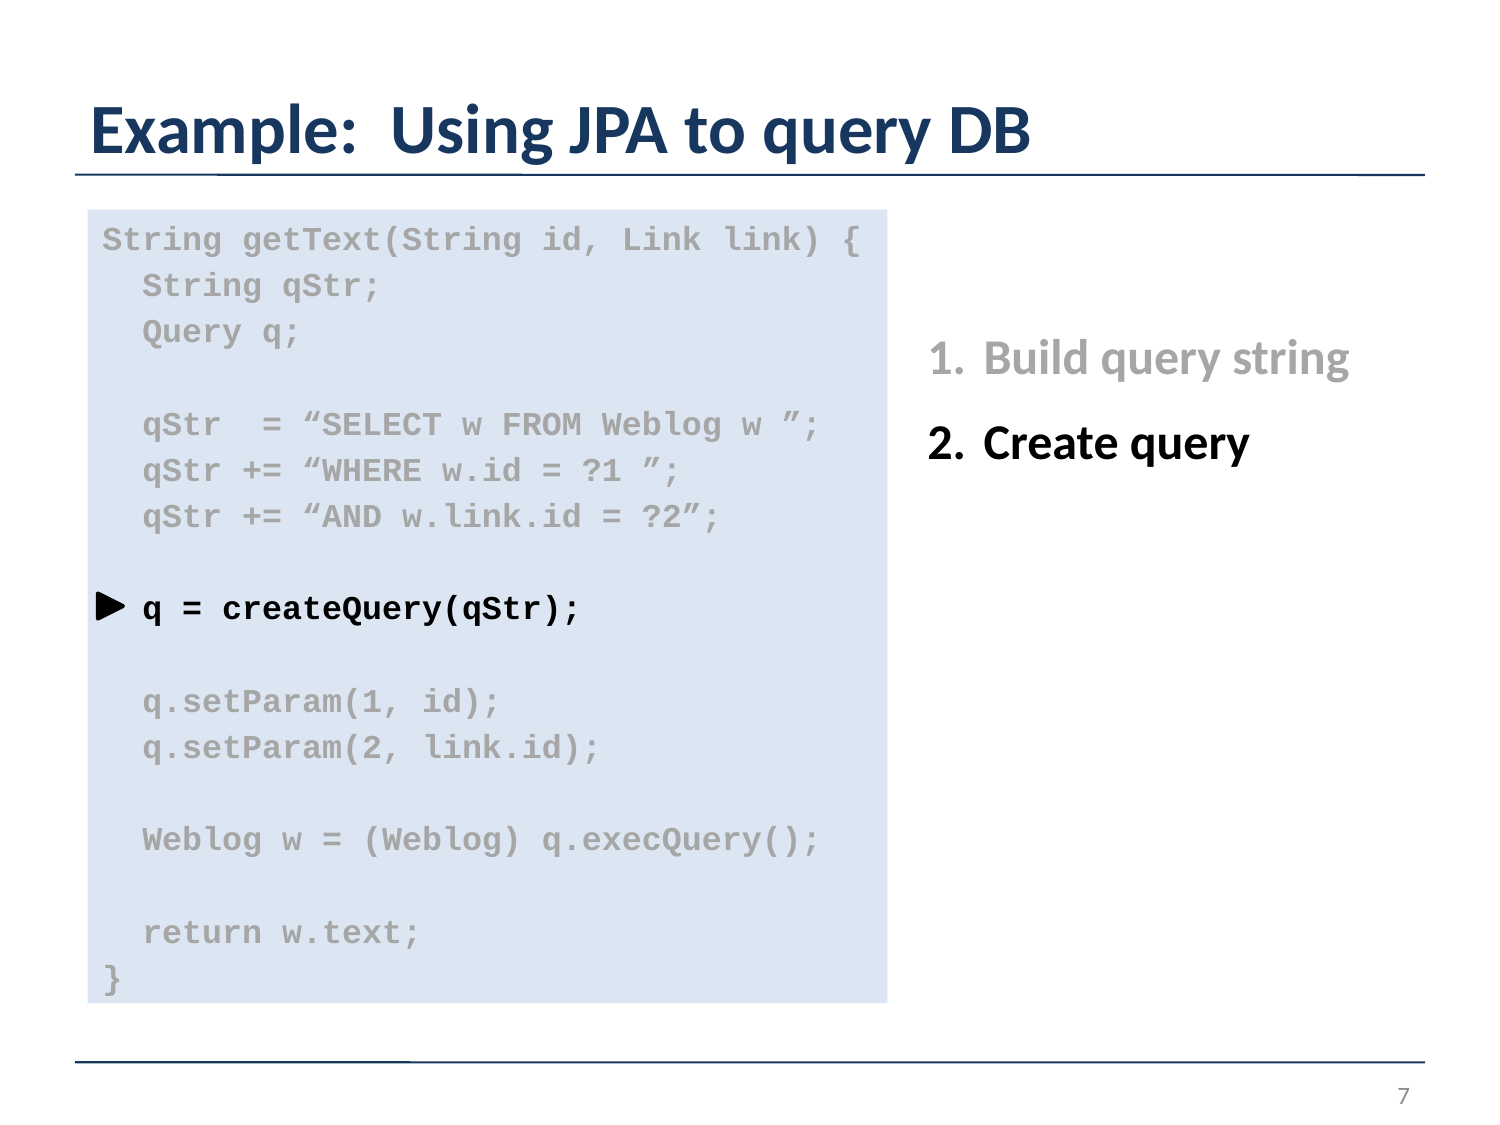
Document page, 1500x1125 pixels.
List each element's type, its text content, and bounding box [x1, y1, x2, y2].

text_box [95, 591, 125, 621]
slide_number 7 [1074, 1065, 1425, 1125]
title Example: Using JPA to query DB [75, 75, 1425, 175]
text_box String getText(String id, Link link) { String qStr; Query q; qStr = “SELECT w FROM Weblog w ”; qStr += “WHERE w.id = ?1 ”; qStr += “AND w.link.id = ?2”; q = createQuery(qStr); q.setParam(1, id); q.setParam(2, link.id); Weblog w = (Weblog) q.execQuery(); return w.text; } [87, 209, 888, 1004]
text_box Build query string Create query [912, 316, 1425, 477]
